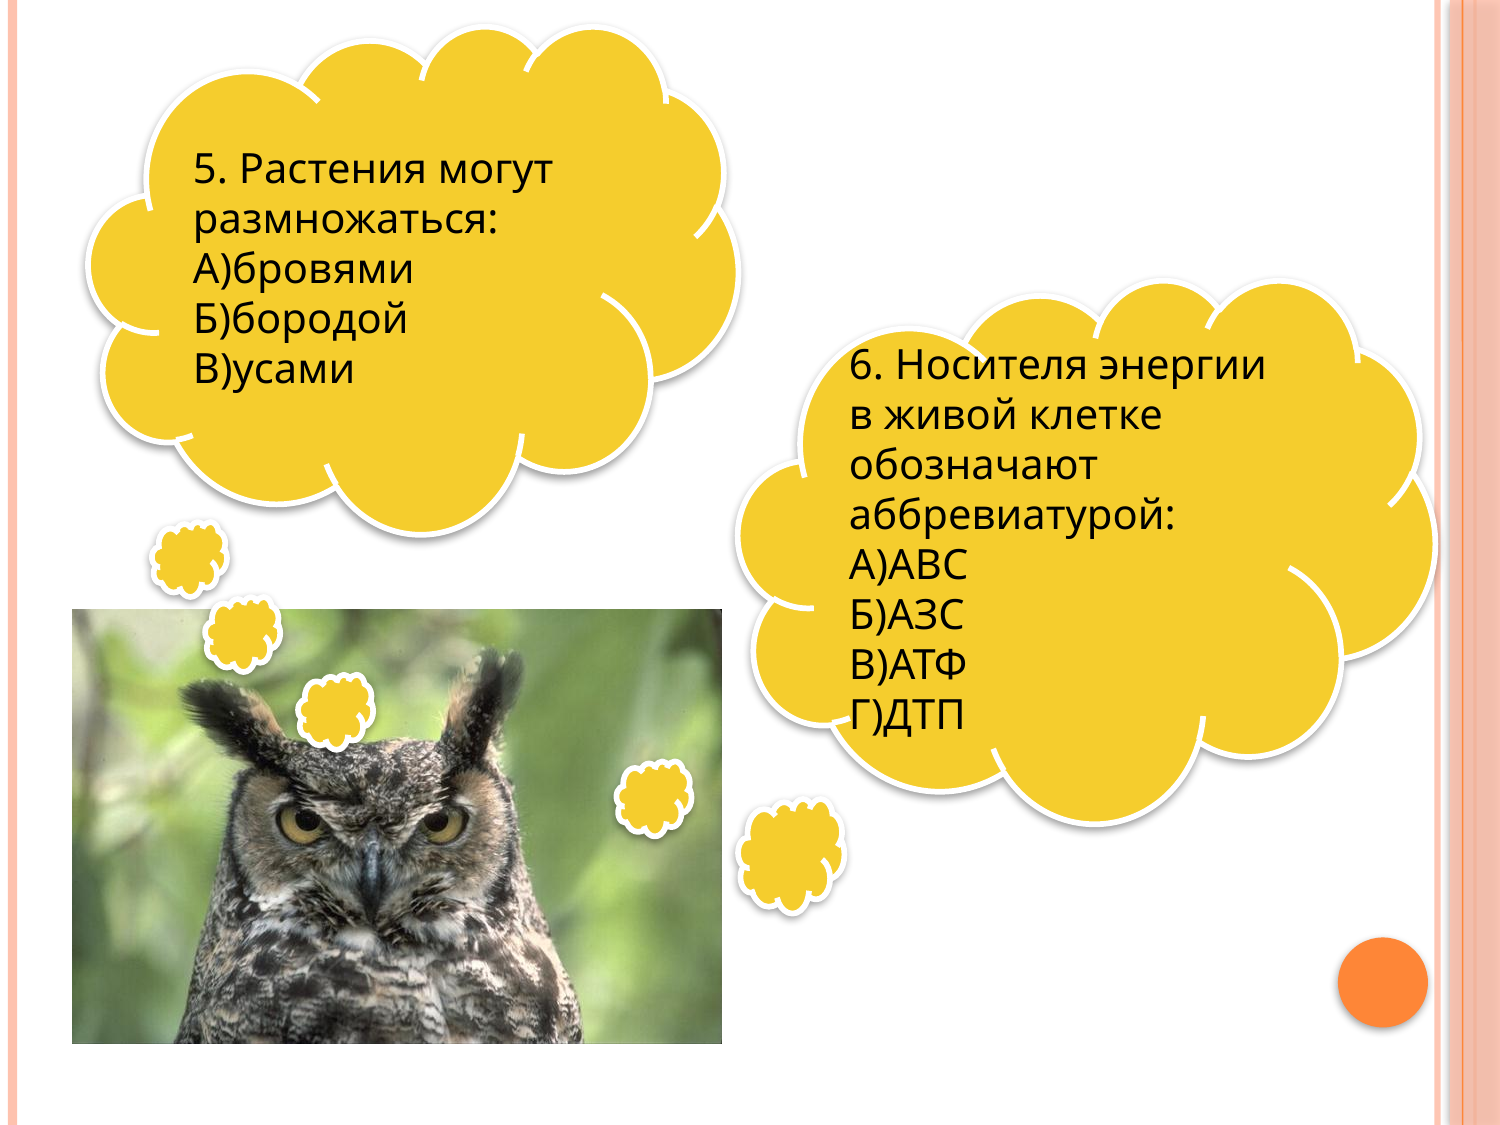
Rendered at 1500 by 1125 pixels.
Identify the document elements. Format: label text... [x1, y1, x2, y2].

text_box [149, 519, 230, 600]
text_box [735, 796, 848, 917]
text_box [213, 594, 277, 606]
text_box 6. Носителя энергии в живой клетке обозначают аббревиатурой: А)АВС Б)АЗС В)АТФ Г)ДТП [734, 277, 1439, 828]
picture [71, 609, 723, 1044]
text_box 5. Растения могут размножаться: А)бровями Б)бородой В)усами [85, 23, 742, 538]
